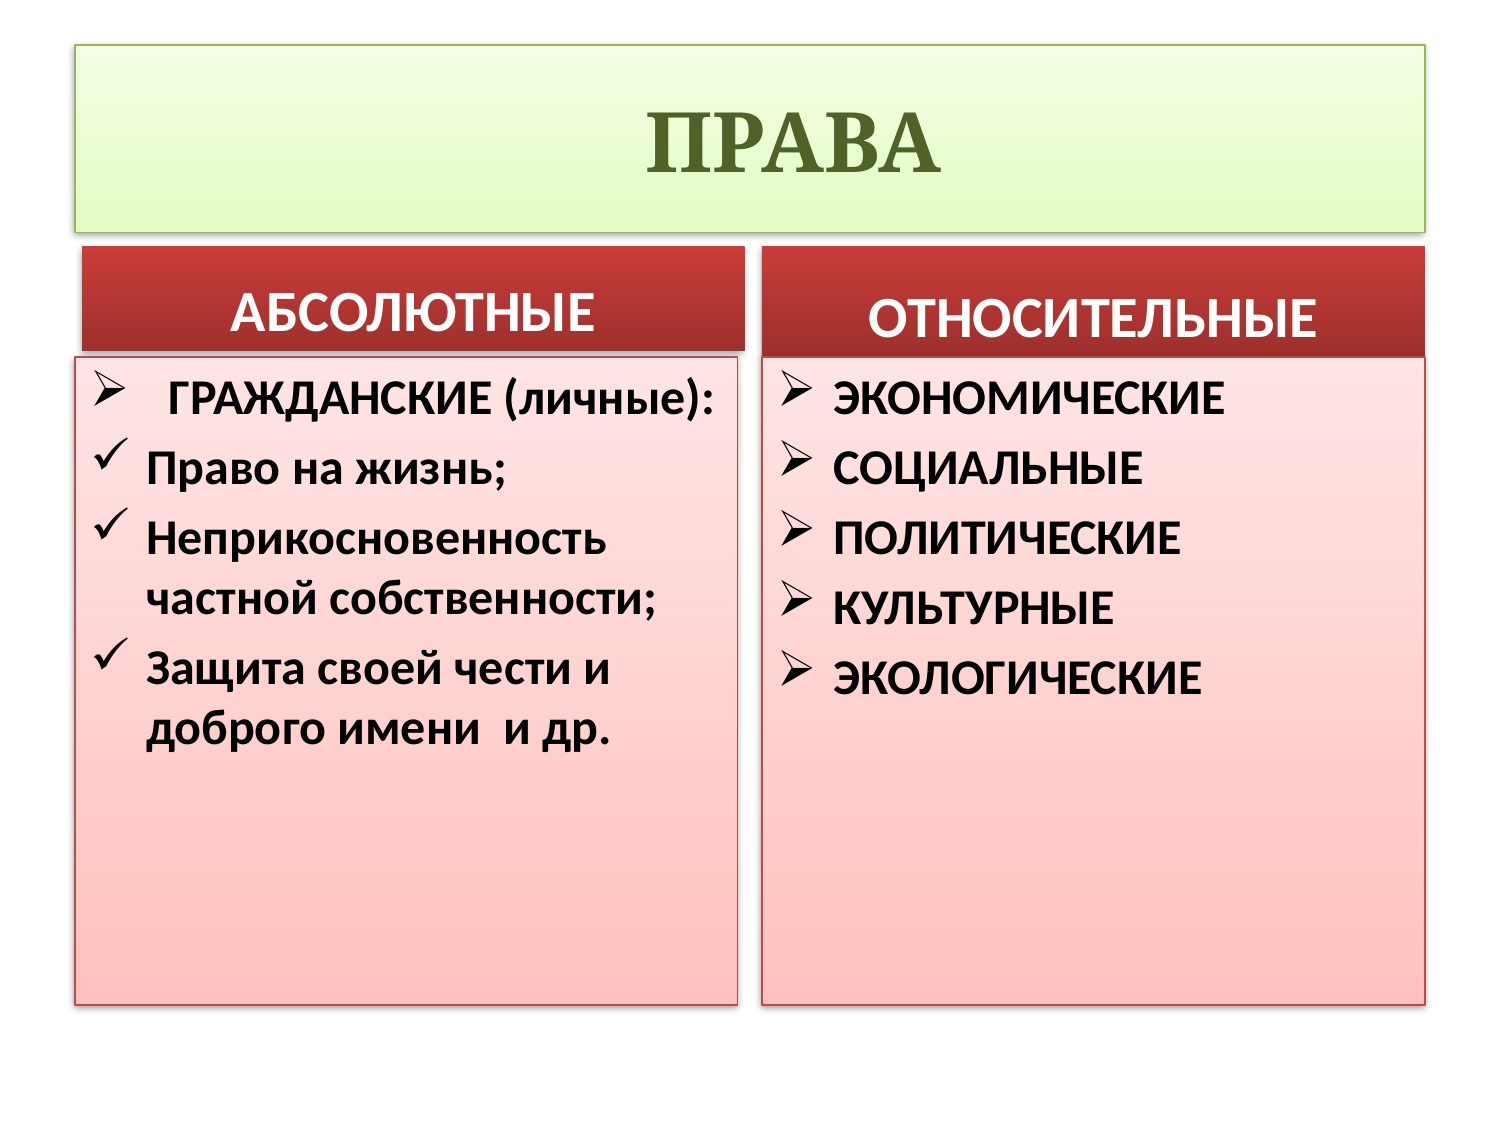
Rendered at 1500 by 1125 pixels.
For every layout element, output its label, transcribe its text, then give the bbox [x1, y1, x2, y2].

list ЭКОНОМИЧЕСКИЕ СОЦИАЛЬНЫЕ ПОЛИТИЧЕСКИЕ КУЛЬТУРНЫЕ ЭКОЛОГИЧЕСКИЕ [761, 356, 1426, 1006]
list АБСОЛЮТНЫЕ [82, 246, 745, 351]
list ОТНОСИТЕЛЬНЫЕ [761, 246, 1425, 355]
list ГРАЖДАНСКИЕ (личные): Право на жизнь; Неприкосновенность частной собственности; Защита своей чести и доброго имени и др. [74, 356, 738, 1006]
title ПРАВА [74, 44, 1426, 233]
